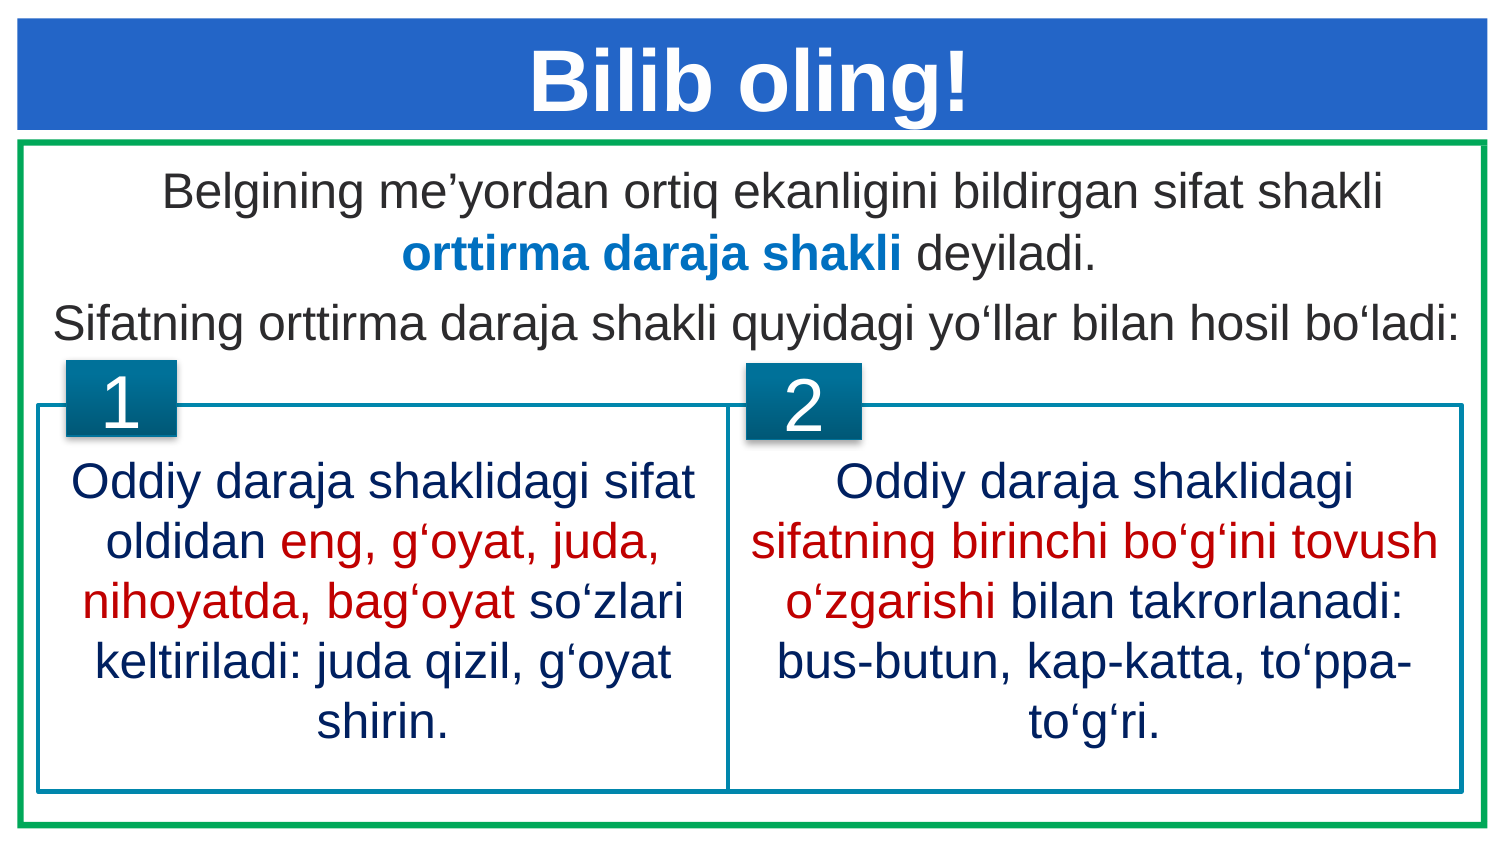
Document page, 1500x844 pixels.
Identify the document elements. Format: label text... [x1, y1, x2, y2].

text_box Oddiy daraja shaklidagi sifatning birinchi bo‘g‘ini tovush o‘zgarishi bilan takrorlanadi: bus-butun, kap-katta, to‘ppa-to‘g‘ri. [726, 403, 1464, 794]
text_box 2 [746, 363, 862, 440]
list Belgining me’yordan ortiq ekanligini bildirgan sifat shakli orttirma daraja shakli deyiladi. Sifatning orttirma daraja shakli quyidagi yo‘llar bilan hosil bo‘ladi: [45, 150, 1467, 355]
title Bilib oling! [112, 34, 1388, 135]
text_box Oddiy daraja shaklidagi sifat oldidan eng, g‘oyat, juda, nihoyatda, bag‘oyat so‘zlari keltiriladi: juda qizil, g‘oyat shirin. [36, 403, 726, 794]
text_box 1 [66, 360, 177, 437]
